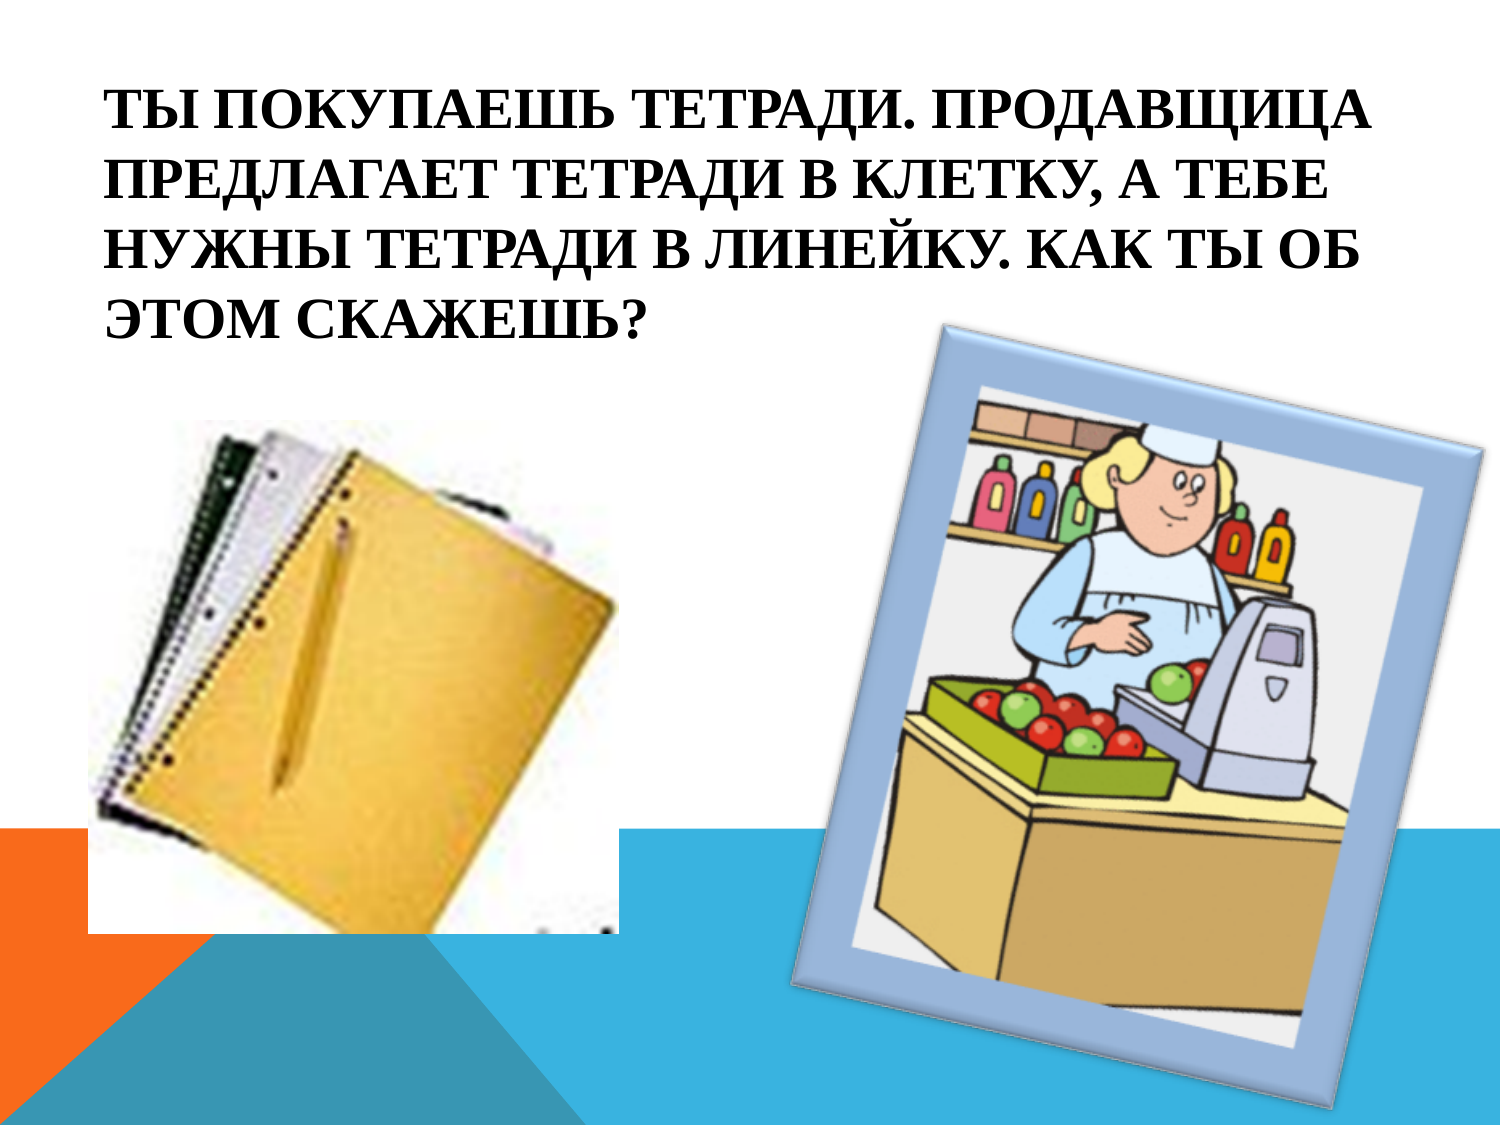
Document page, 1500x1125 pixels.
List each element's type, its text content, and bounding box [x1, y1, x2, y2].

picture [88, 420, 620, 934]
picture [774, 308, 1500, 1125]
title Ты покупаешь тетради. Продавщица предлагает тетради в клетку, а тебе нужны тетради в линейку. Как ты об этом скажешь? [88, 60, 1436, 150]
